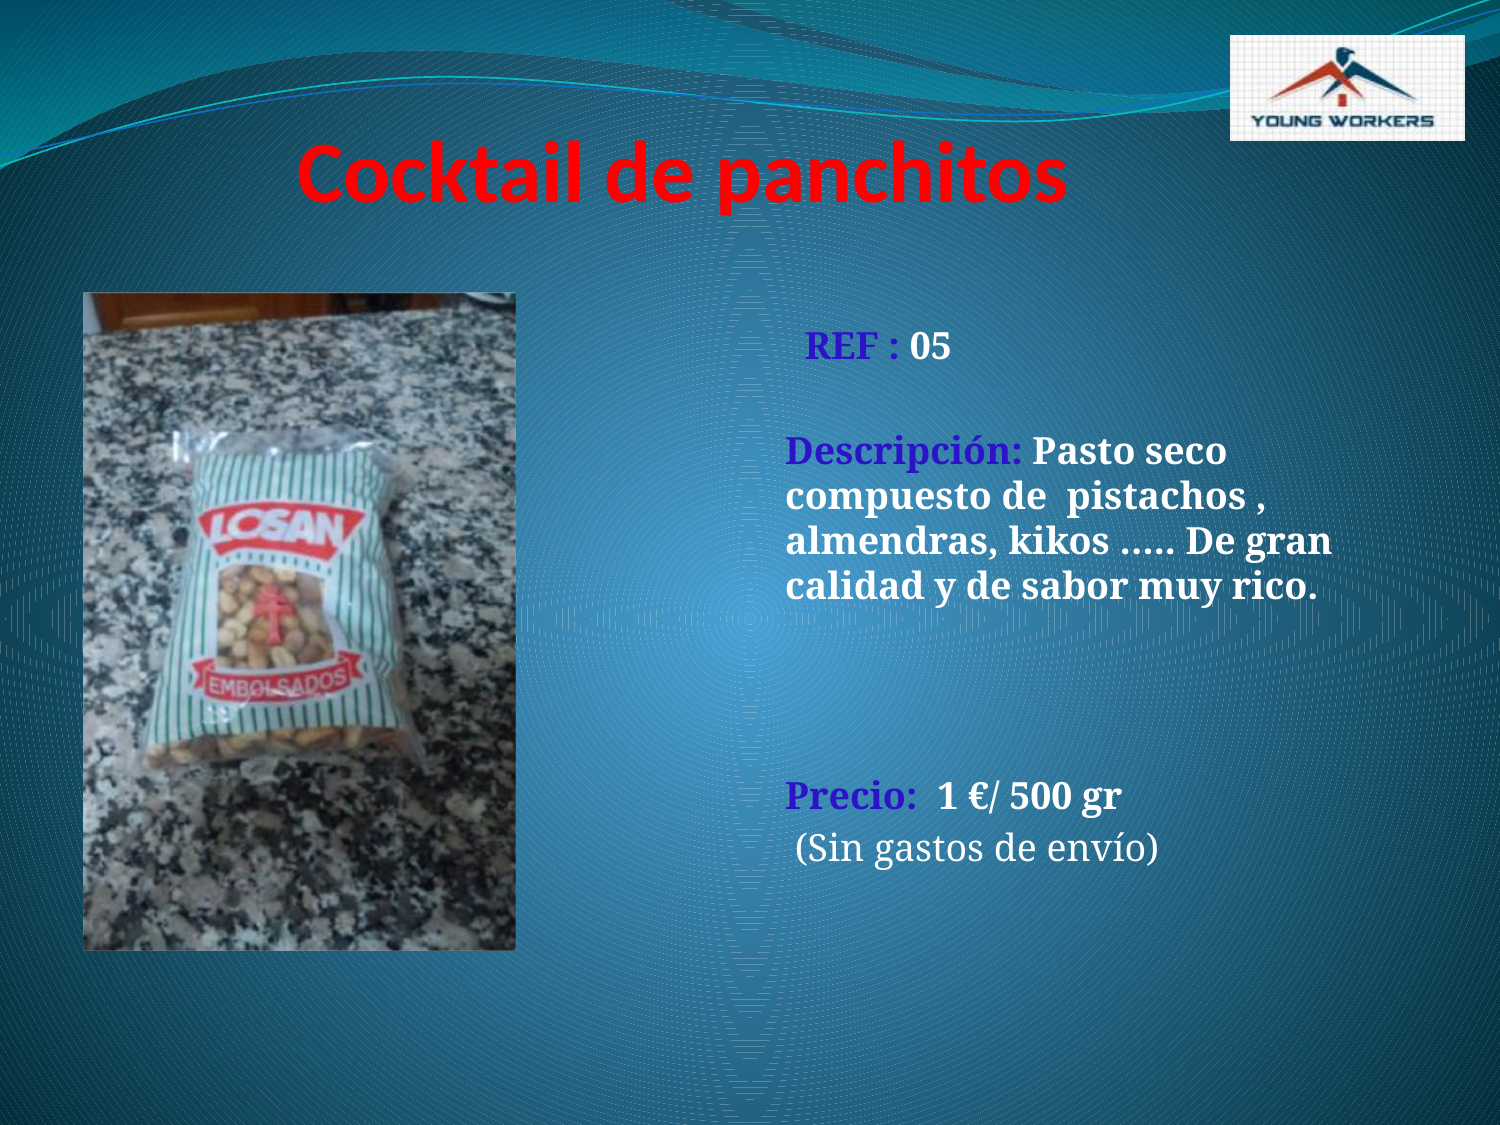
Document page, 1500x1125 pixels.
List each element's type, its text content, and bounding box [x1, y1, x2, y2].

picture [0, 293, 628, 839]
title Cocktail de panchitos [194, 30, 1176, 220]
subtitle REF : 05 Descripción: Pasto seco compuesto de pistachos , almendras, kikos ….. De gran calidad y de sabor muy rico. Precio: 1 €/ 500 gr (Sin gastos de envío) [785, 269, 1442, 1085]
picture [1230, 34, 1465, 141]
picture [83, 850, 515, 950]
